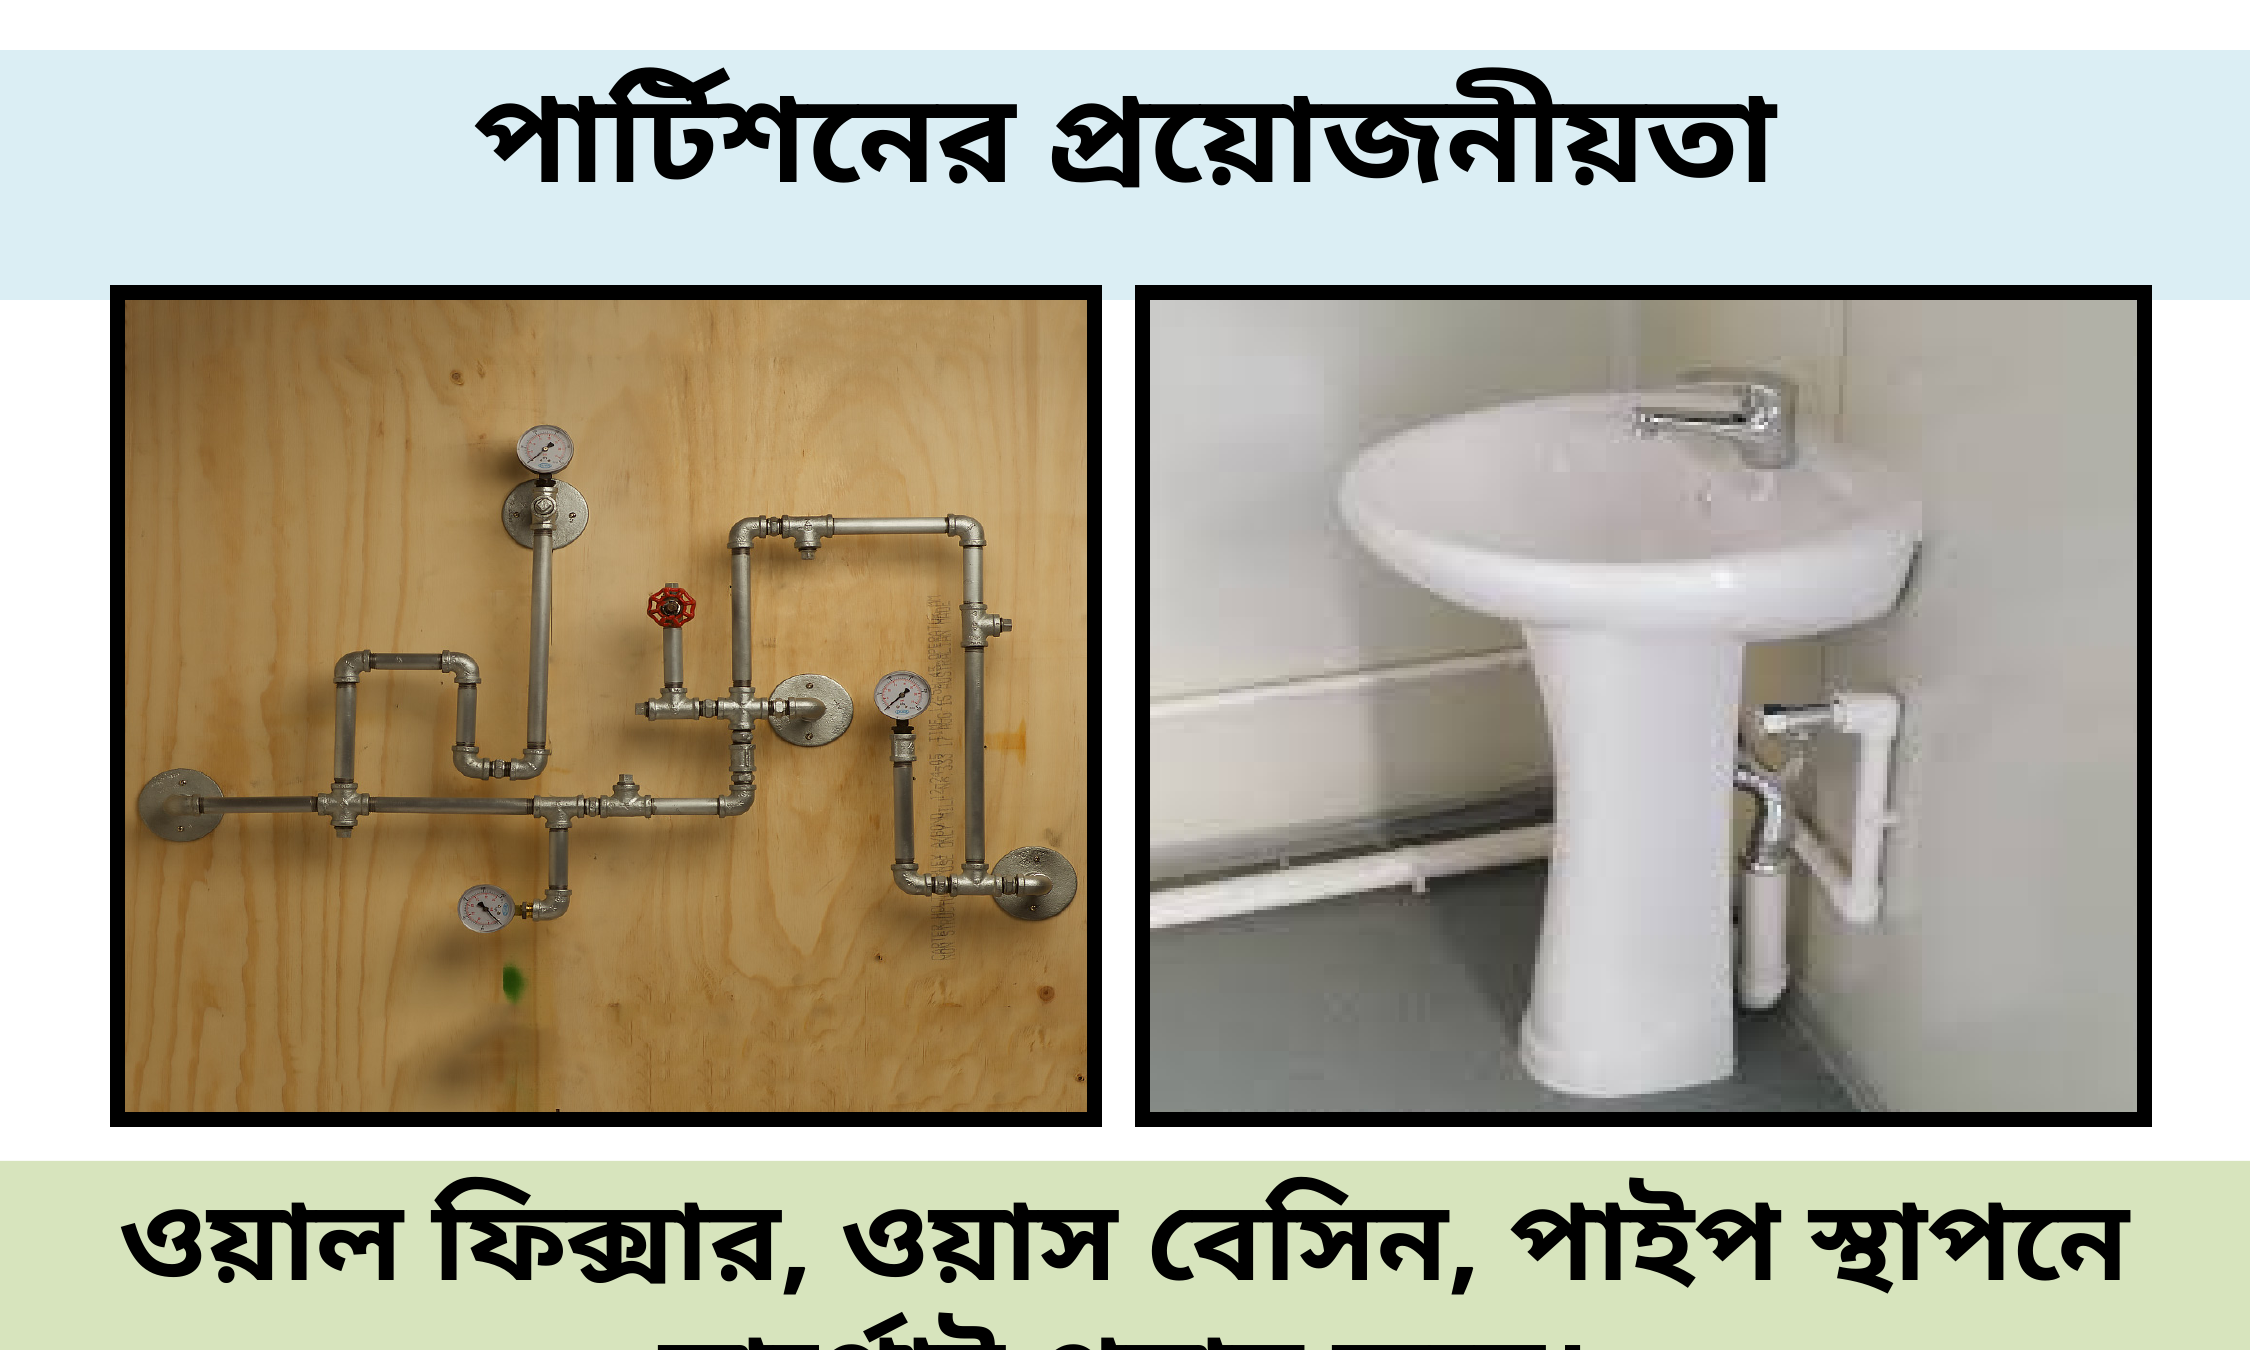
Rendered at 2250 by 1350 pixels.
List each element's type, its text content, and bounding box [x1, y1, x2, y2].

picture [124, 299, 1088, 1113]
picture [1149, 299, 2138, 1113]
title পার্টিশনের প্রয়োজনীয়তা [0, 50, 2250, 300]
text_box ওয়াল ফিক্সার, ওয়াস বেসিন, পাইপ স্থাপনে সার্পোট প্রদান করে। [0, 1160, 2250, 1350]
